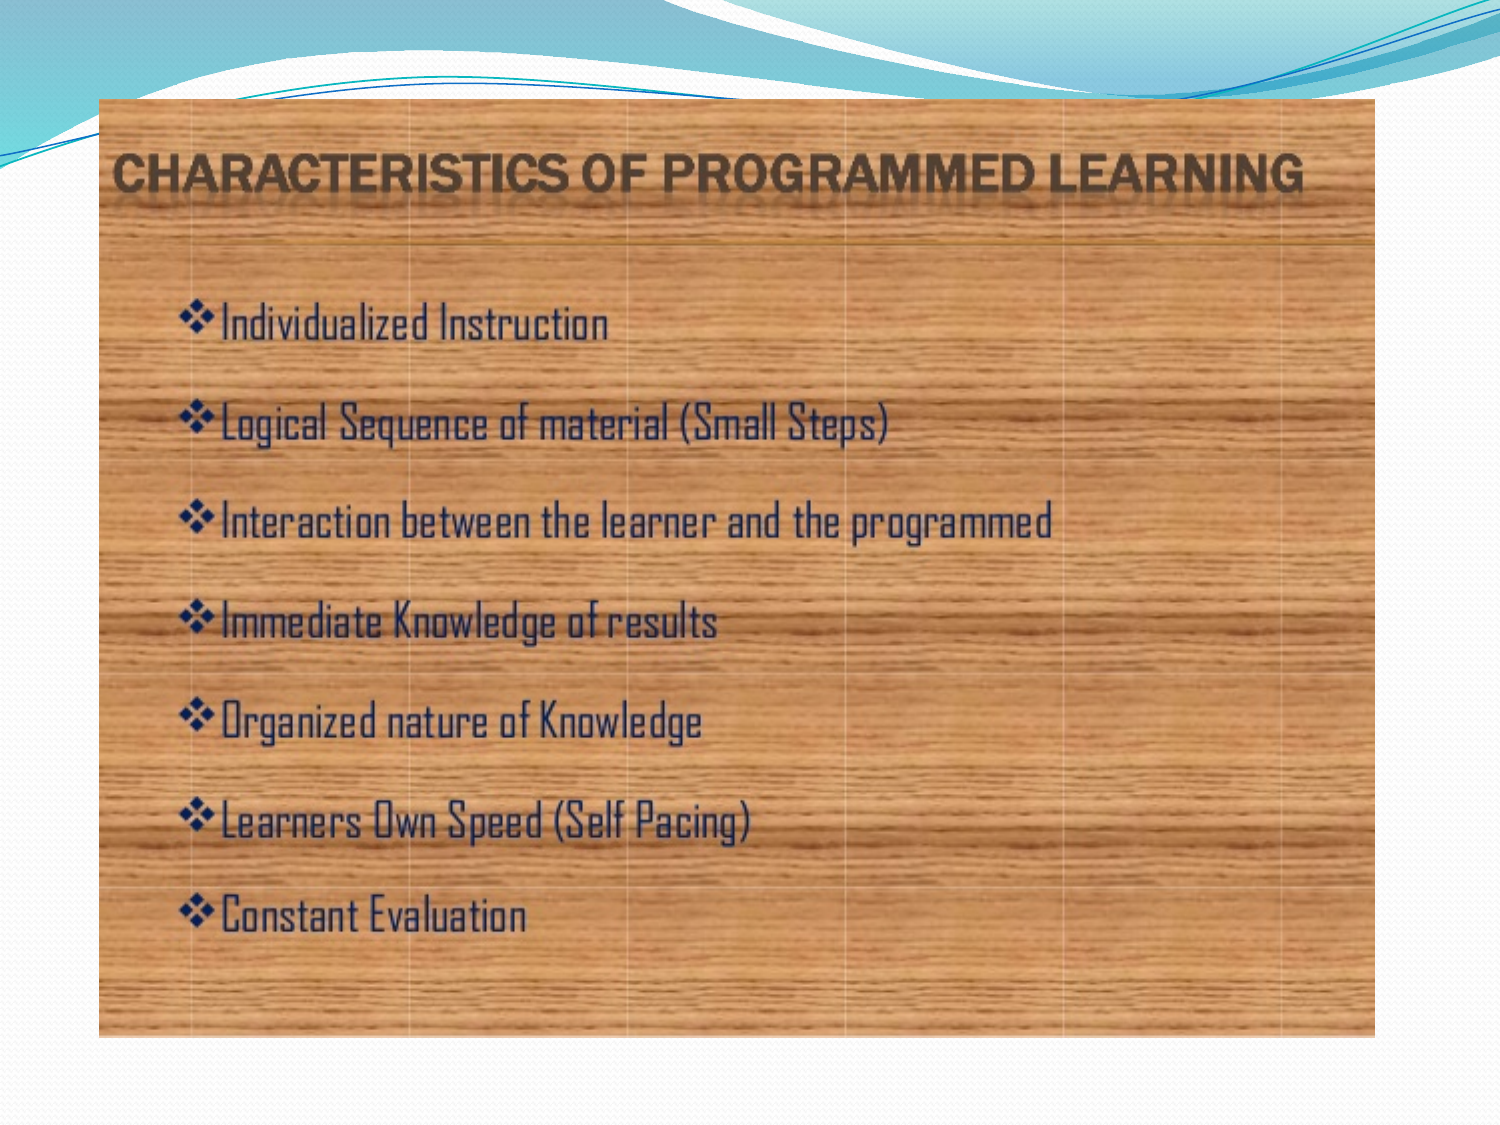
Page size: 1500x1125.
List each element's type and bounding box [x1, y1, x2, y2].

list [99, 99, 1376, 1038]
